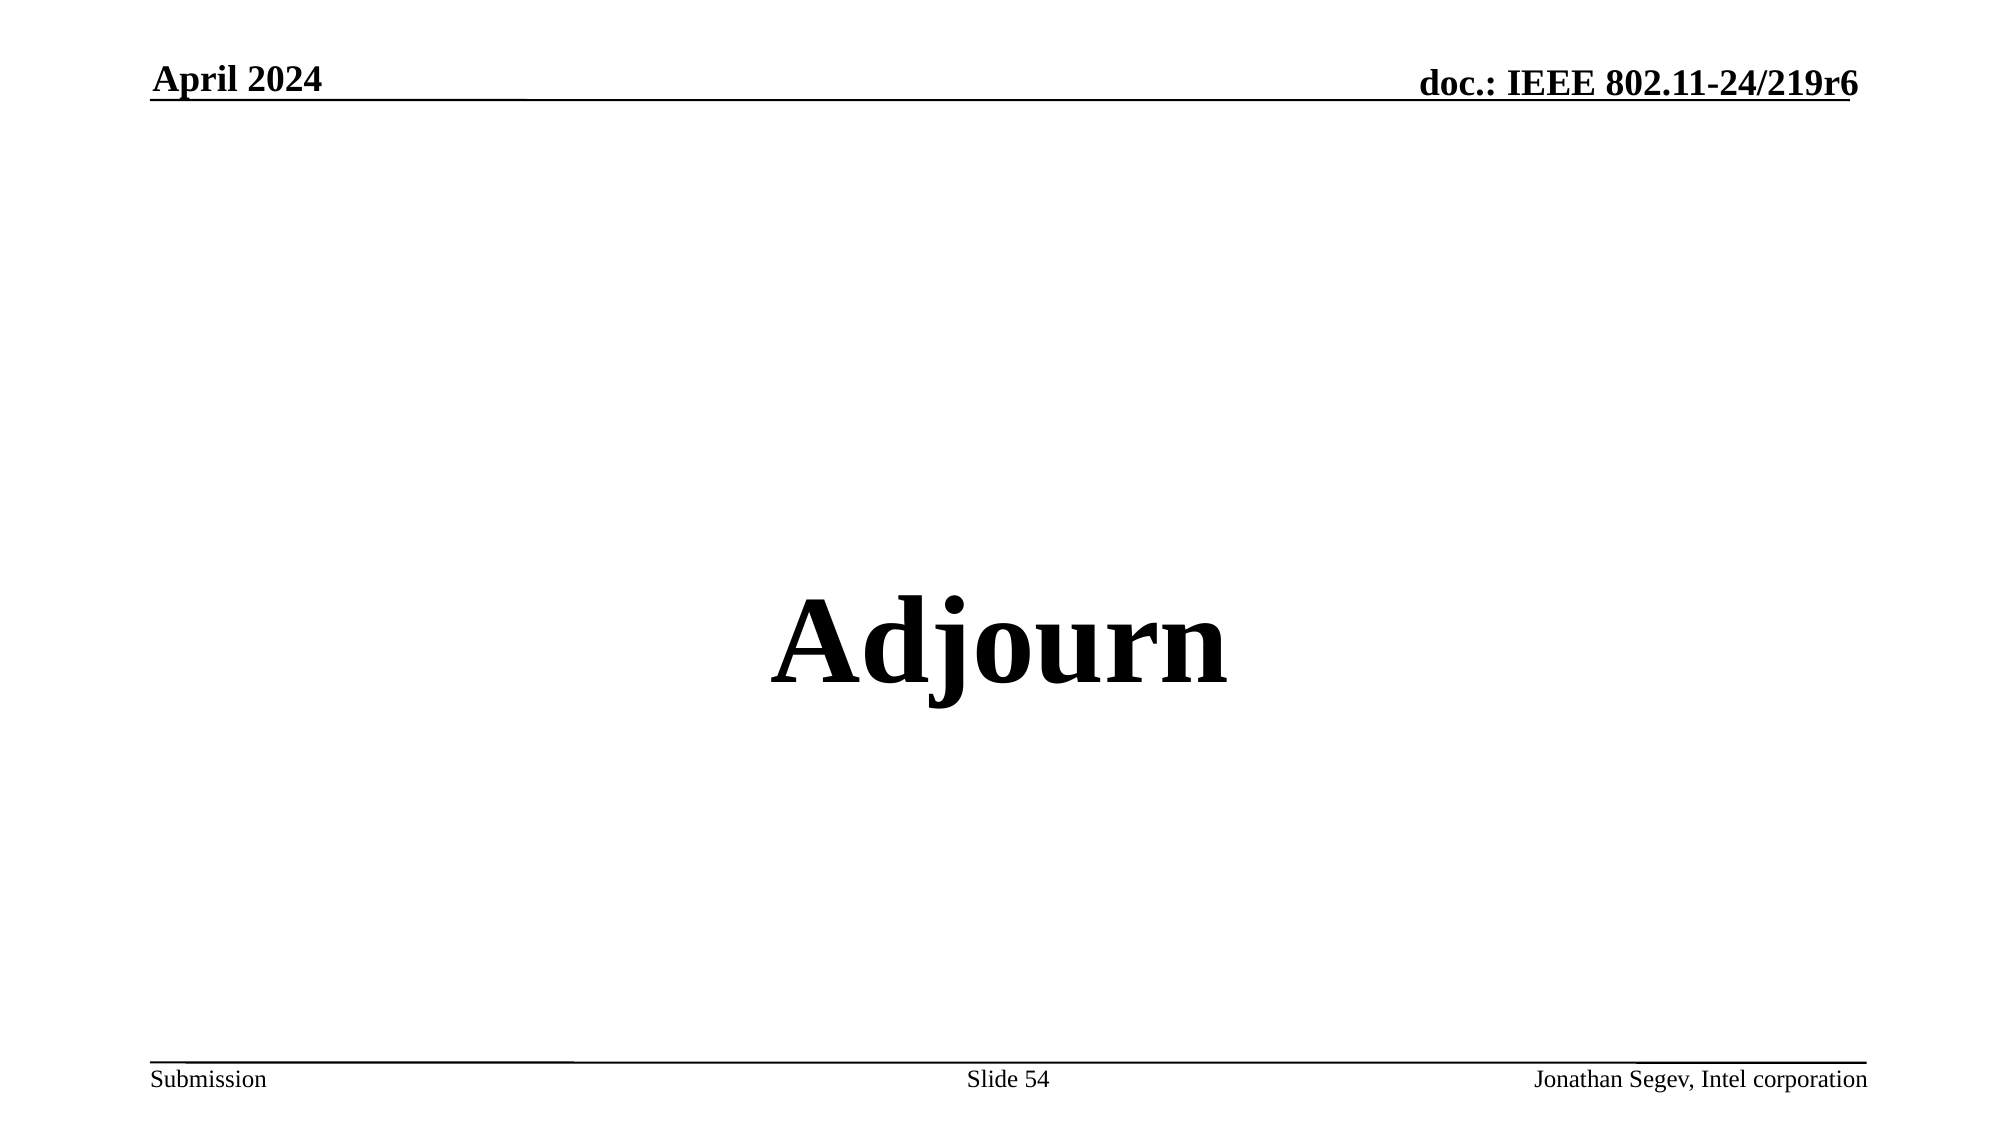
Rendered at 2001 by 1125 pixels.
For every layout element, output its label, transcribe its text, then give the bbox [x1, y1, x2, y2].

footer Jonathan Segev, Intel corporation [1171, 1061, 1869, 1093]
slide_number Slide 54 [950, 1061, 1067, 1123]
list Adjourn [149, 324, 1850, 1000]
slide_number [152, 54, 563, 100]
